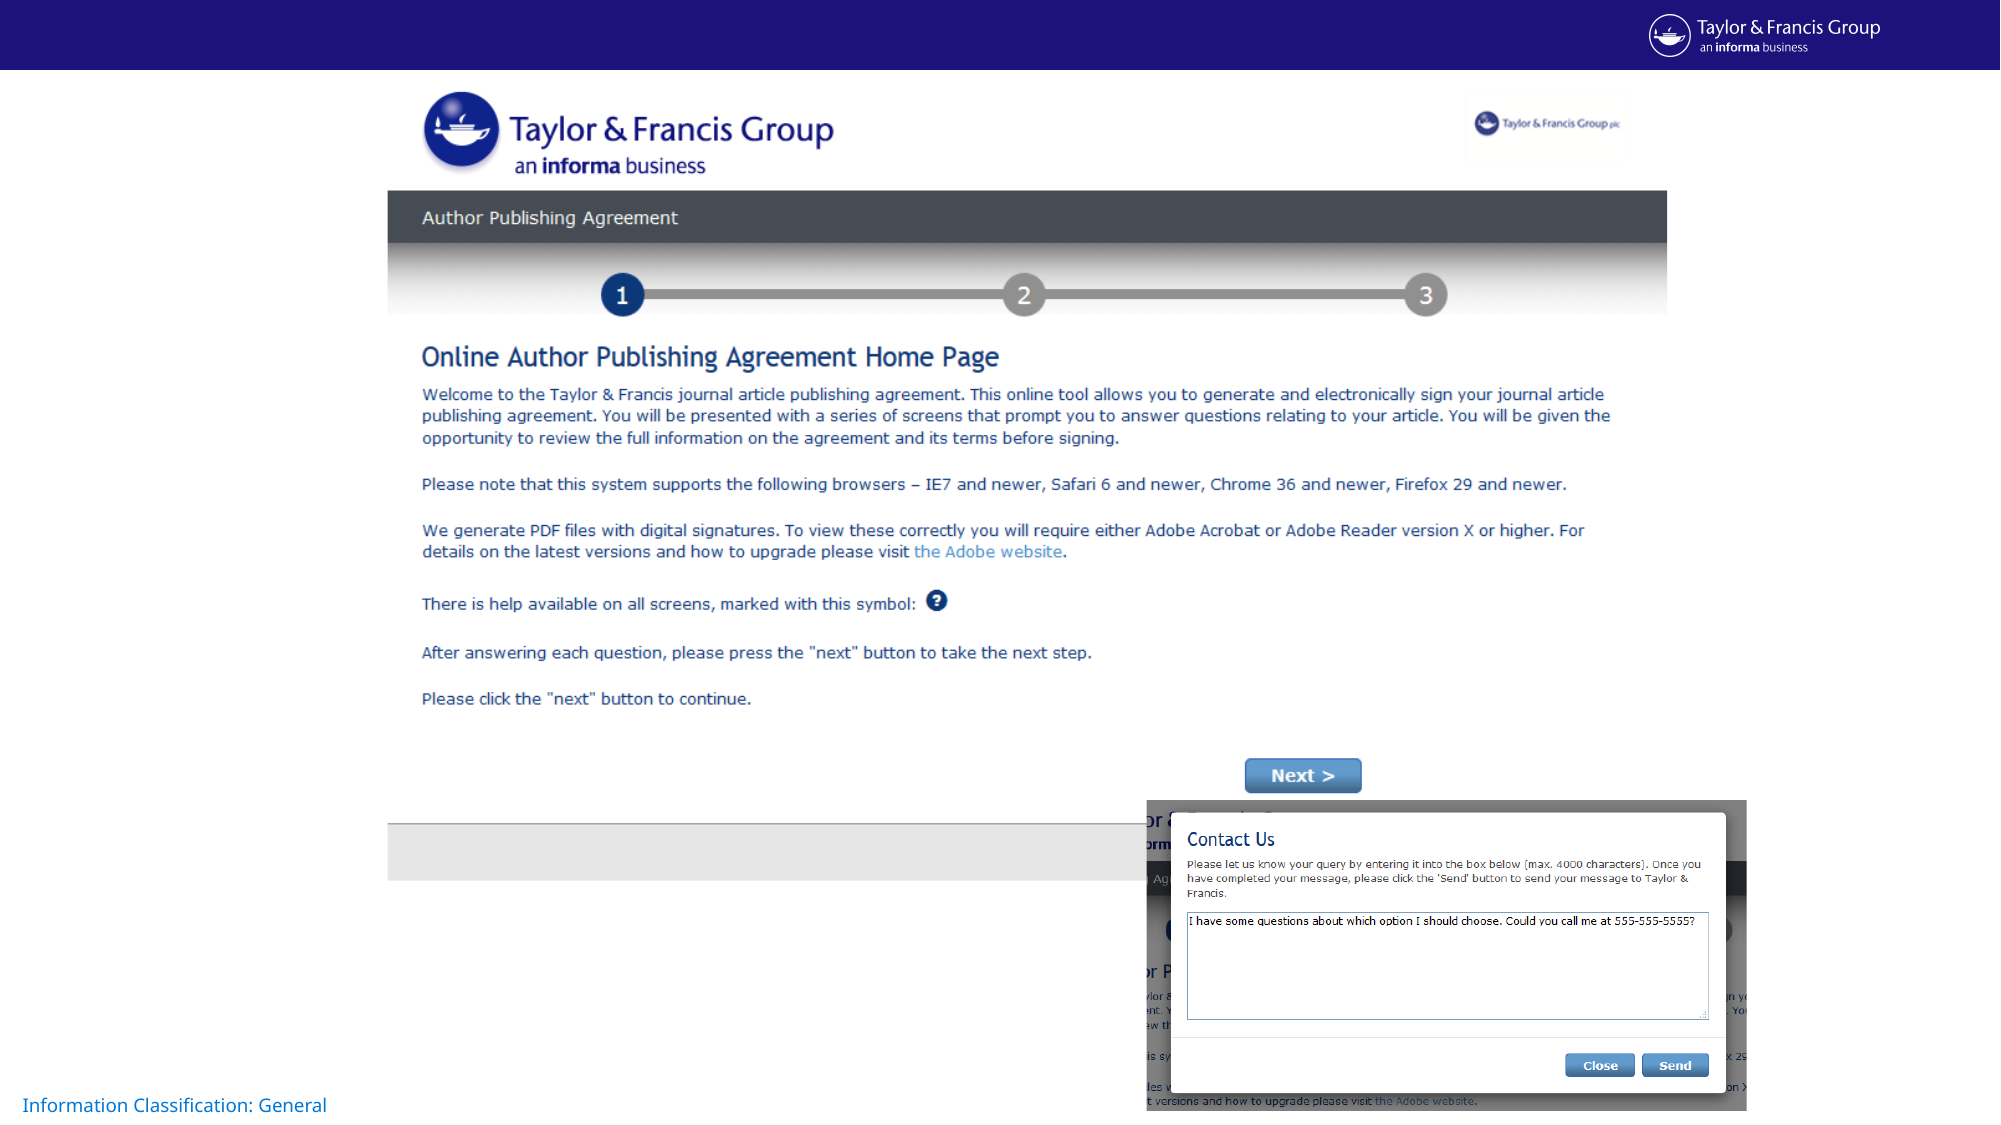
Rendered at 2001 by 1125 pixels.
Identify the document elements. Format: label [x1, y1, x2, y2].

picture [387, 87, 1747, 1111]
picture [1649, 14, 1880, 57]
